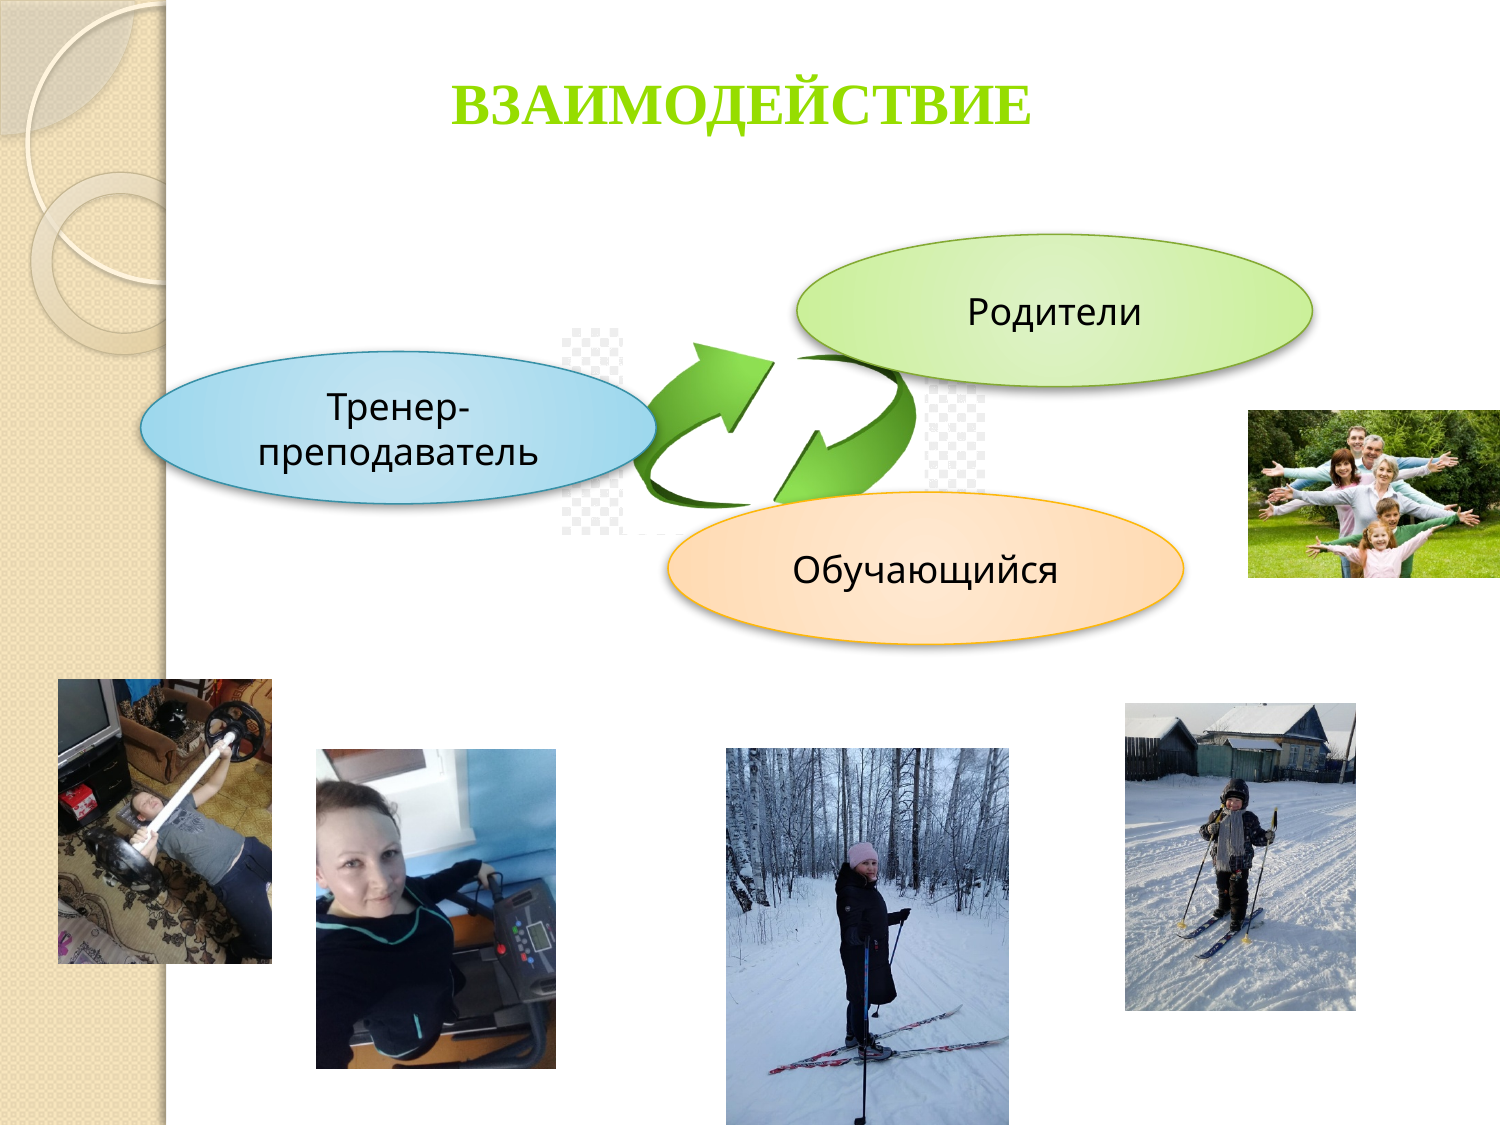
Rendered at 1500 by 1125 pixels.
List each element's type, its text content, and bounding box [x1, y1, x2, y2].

text_box Взаимодействие [437, 58, 1049, 144]
picture [1247, 409, 1500, 579]
picture [562, 327, 985, 535]
picture [1124, 702, 1356, 1011]
text_box Тренер-преподаватель [139, 350, 555, 505]
picture [316, 749, 556, 1069]
picture [726, 748, 1010, 1125]
text_box Родители [796, 233, 1314, 388]
text_box Обучающийся [667, 493, 1185, 646]
picture [58, 679, 272, 964]
